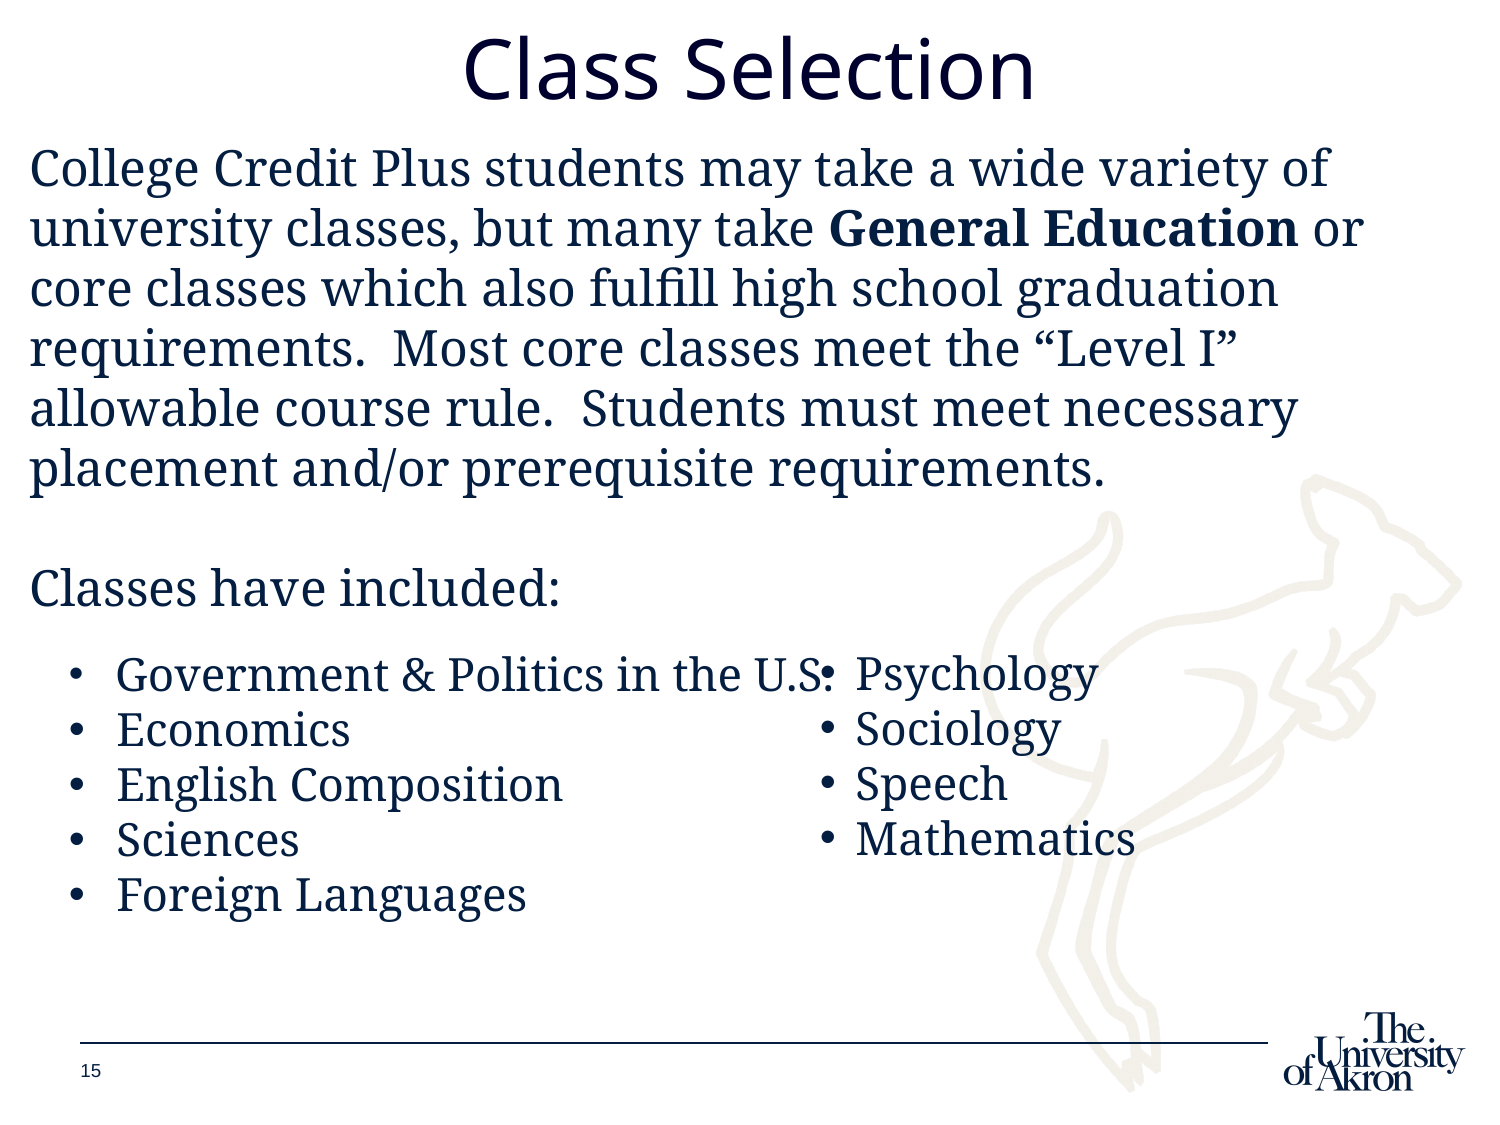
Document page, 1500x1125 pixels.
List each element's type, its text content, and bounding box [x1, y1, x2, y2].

text_box College Credit Plus students may take a wide variety of university classes, but many take General Education or core classes which also fulfill high school graduation requirements. Most core classes meet the “Level I” allowable course rule. Students must meet necessary placement and/or prerequisite requirements. Classes have included: Government & Politics in the U.S. Economics English Composition Sciences Foreign Languages [14, 99, 1486, 979]
text_box Class Selection [0, 34, 1500, 99]
text_box Psychology Sociology Speech Mathematics [765, 637, 1436, 872]
picture [980, 979, 1466, 1093]
